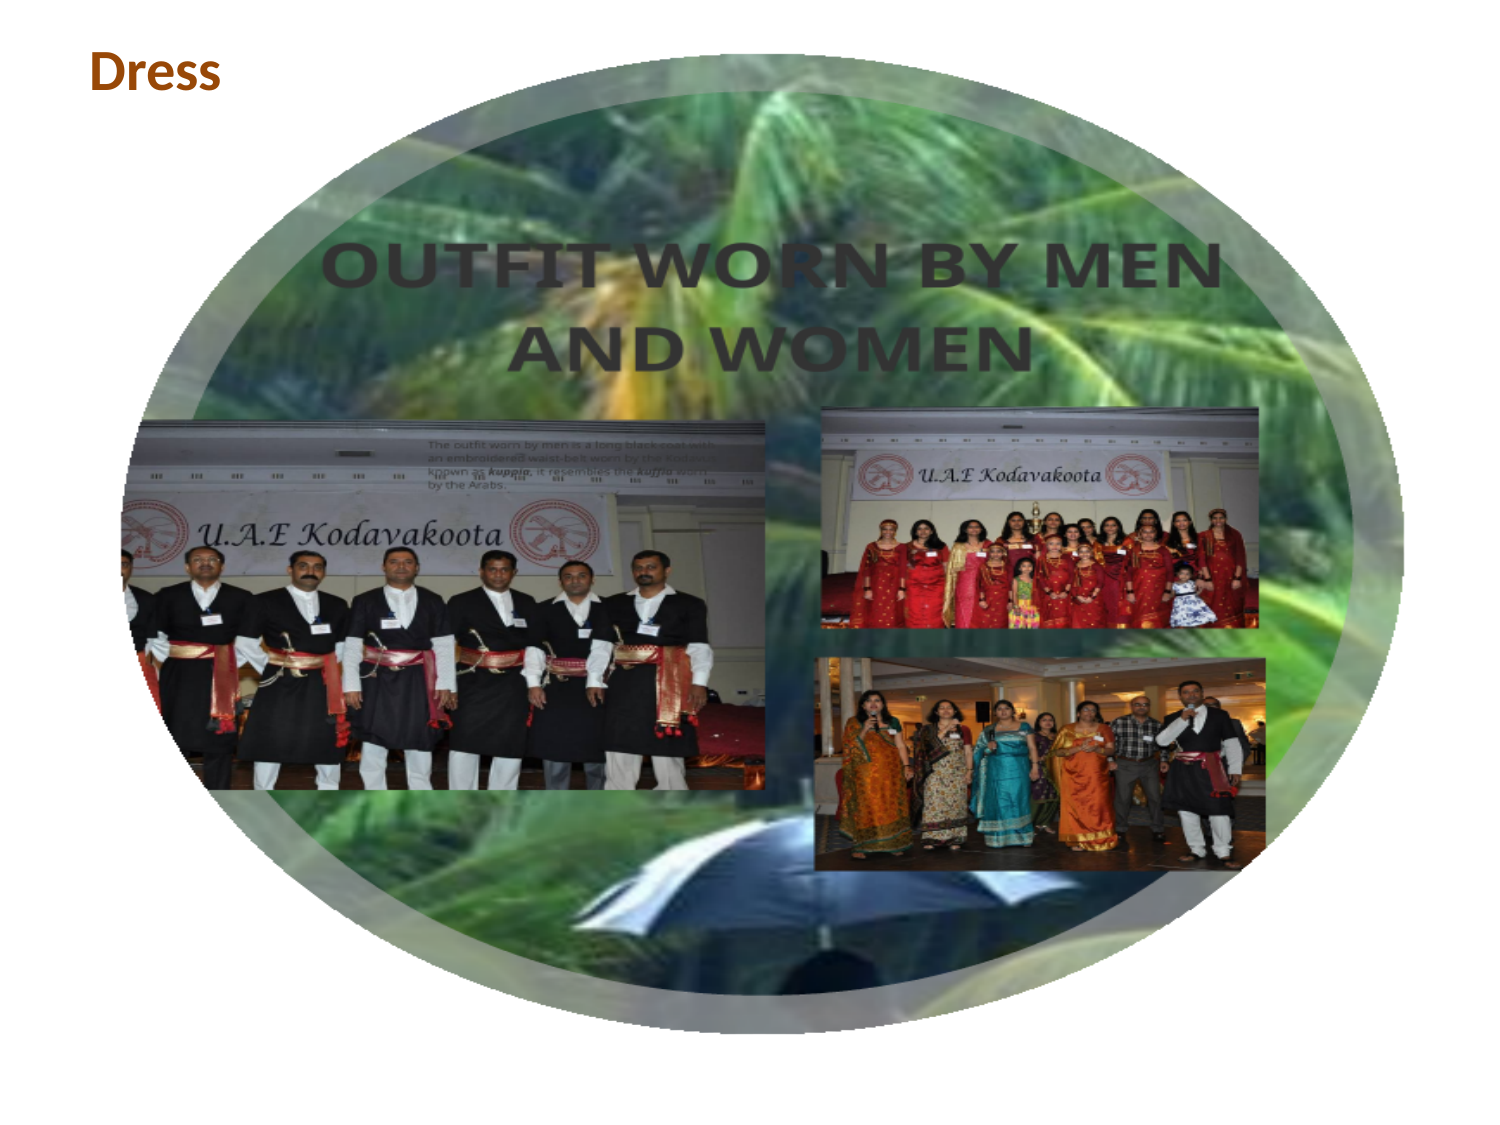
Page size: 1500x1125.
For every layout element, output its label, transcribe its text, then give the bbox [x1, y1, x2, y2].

picture [99, 37, 1426, 1051]
text_box Dress [75, 24, 263, 110]
